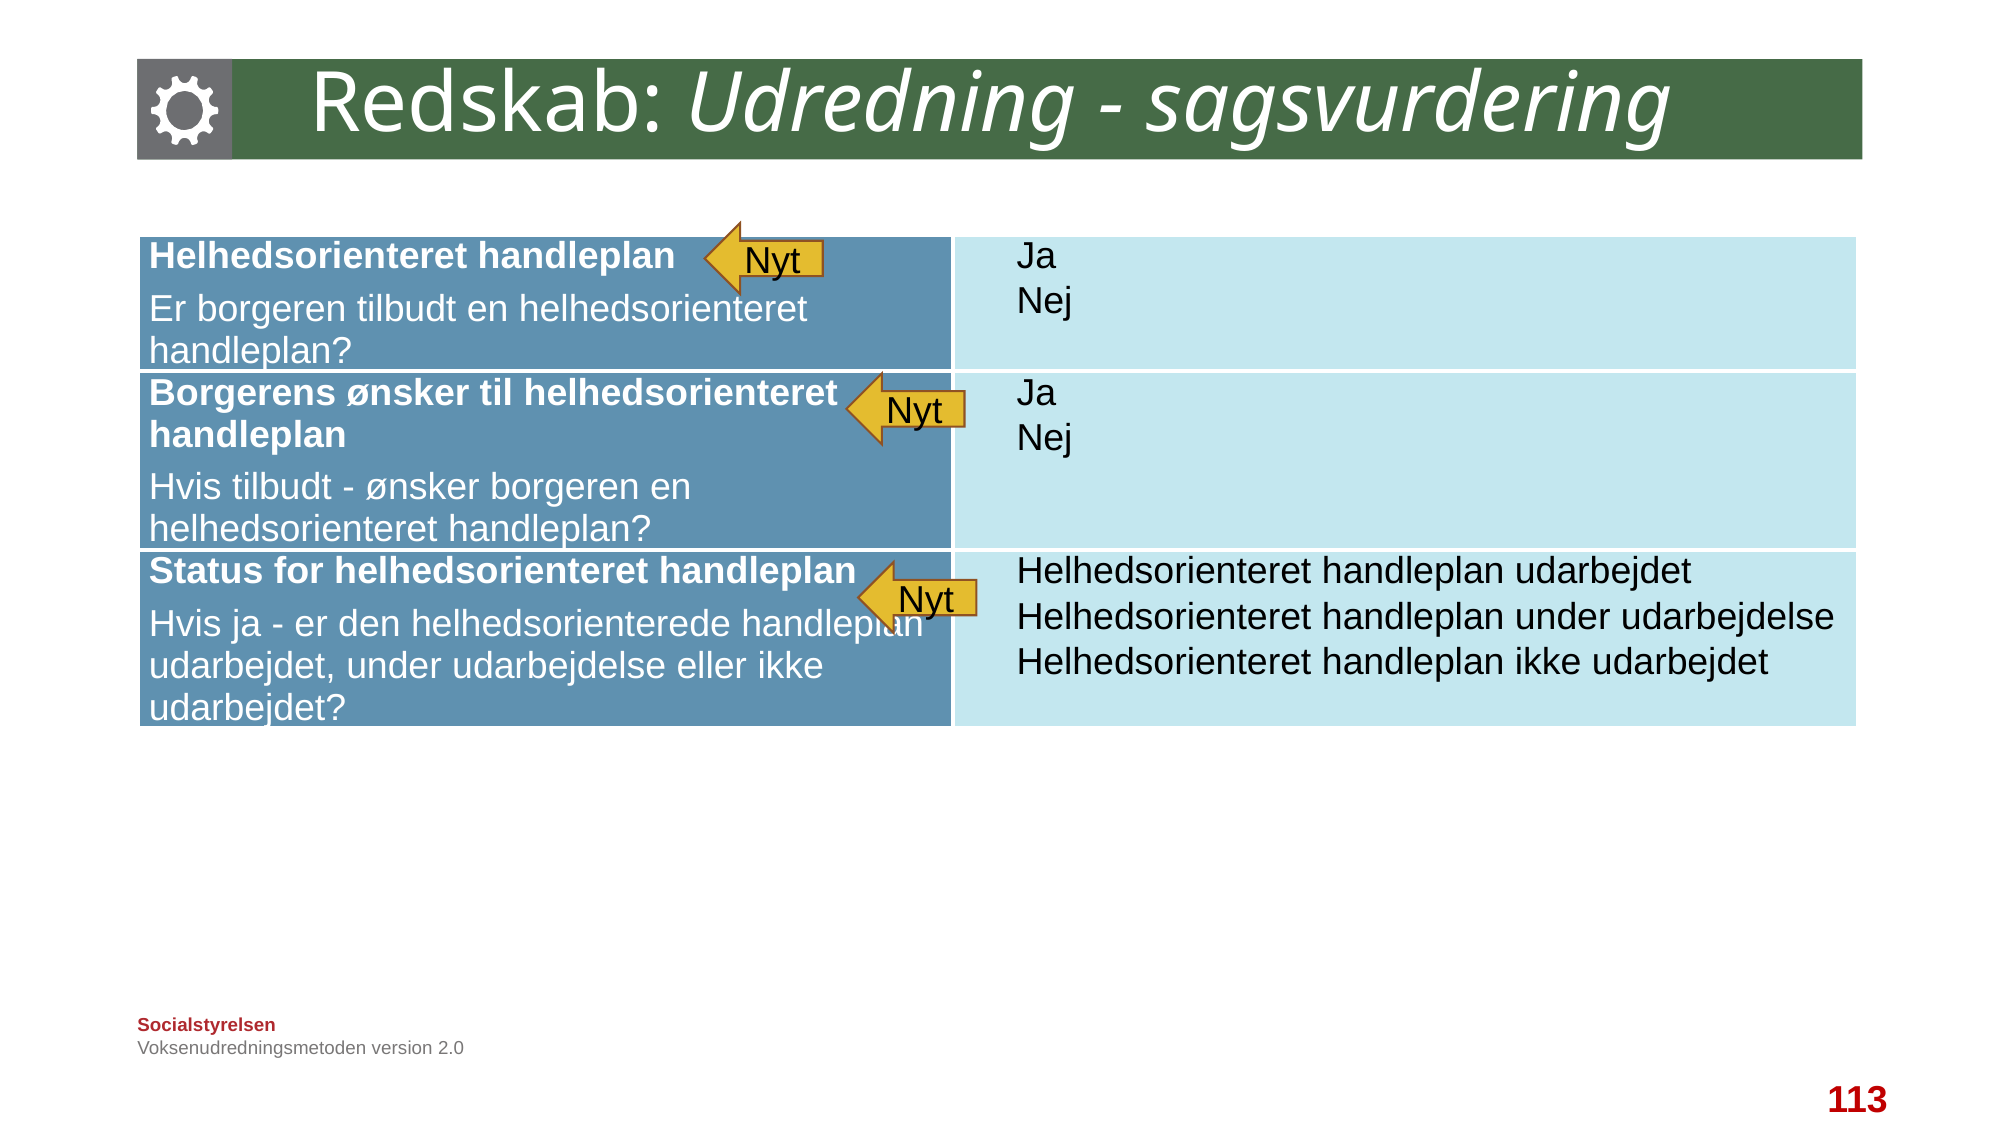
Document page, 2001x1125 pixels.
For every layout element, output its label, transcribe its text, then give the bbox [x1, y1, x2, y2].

table_cell Status for helhedsorienteret handleplan Hvis ja - er den helhedsorienterede handleplan udarbejdet, under udarbejdelse eller ikke udarbejdet? [140, 552, 951, 726]
text_box Nyt [856, 559, 978, 636]
table_header Helhedsorienteret handleplan Er borgeren tilbudt en helhedsorienteret handleplan? [140, 237, 951, 369]
text_box Nyt [703, 220, 824, 297]
slide_number 113 [1412, 1042, 1863, 1103]
title Redskab: Udredning - sagsvurdering 14:15 [233, 59, 1863, 160]
table_cell Helhedsorienteret handleplan udarbejdet Helhedsorienteret handleplan under udarbejdelse Helhedsorienteret handleplan ikke udarbejdet [955, 552, 1856, 726]
table_header Ja Nej [955, 237, 1856, 369]
footer Voksenudredningsmetoden version 2.0 [137, 1029, 1179, 1059]
text_box Nyt [844, 370, 966, 447]
text_box 113 [1437, 1067, 1888, 1125]
table_cell Borgerens ønsker til helhedsorienteret handleplan Hvis tilbudt - ønsker borgeren en helhedsorienteret handleplan? [140, 373, 951, 548]
table_cell Ja Nej [955, 373, 1856, 548]
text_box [137, 59, 233, 160]
